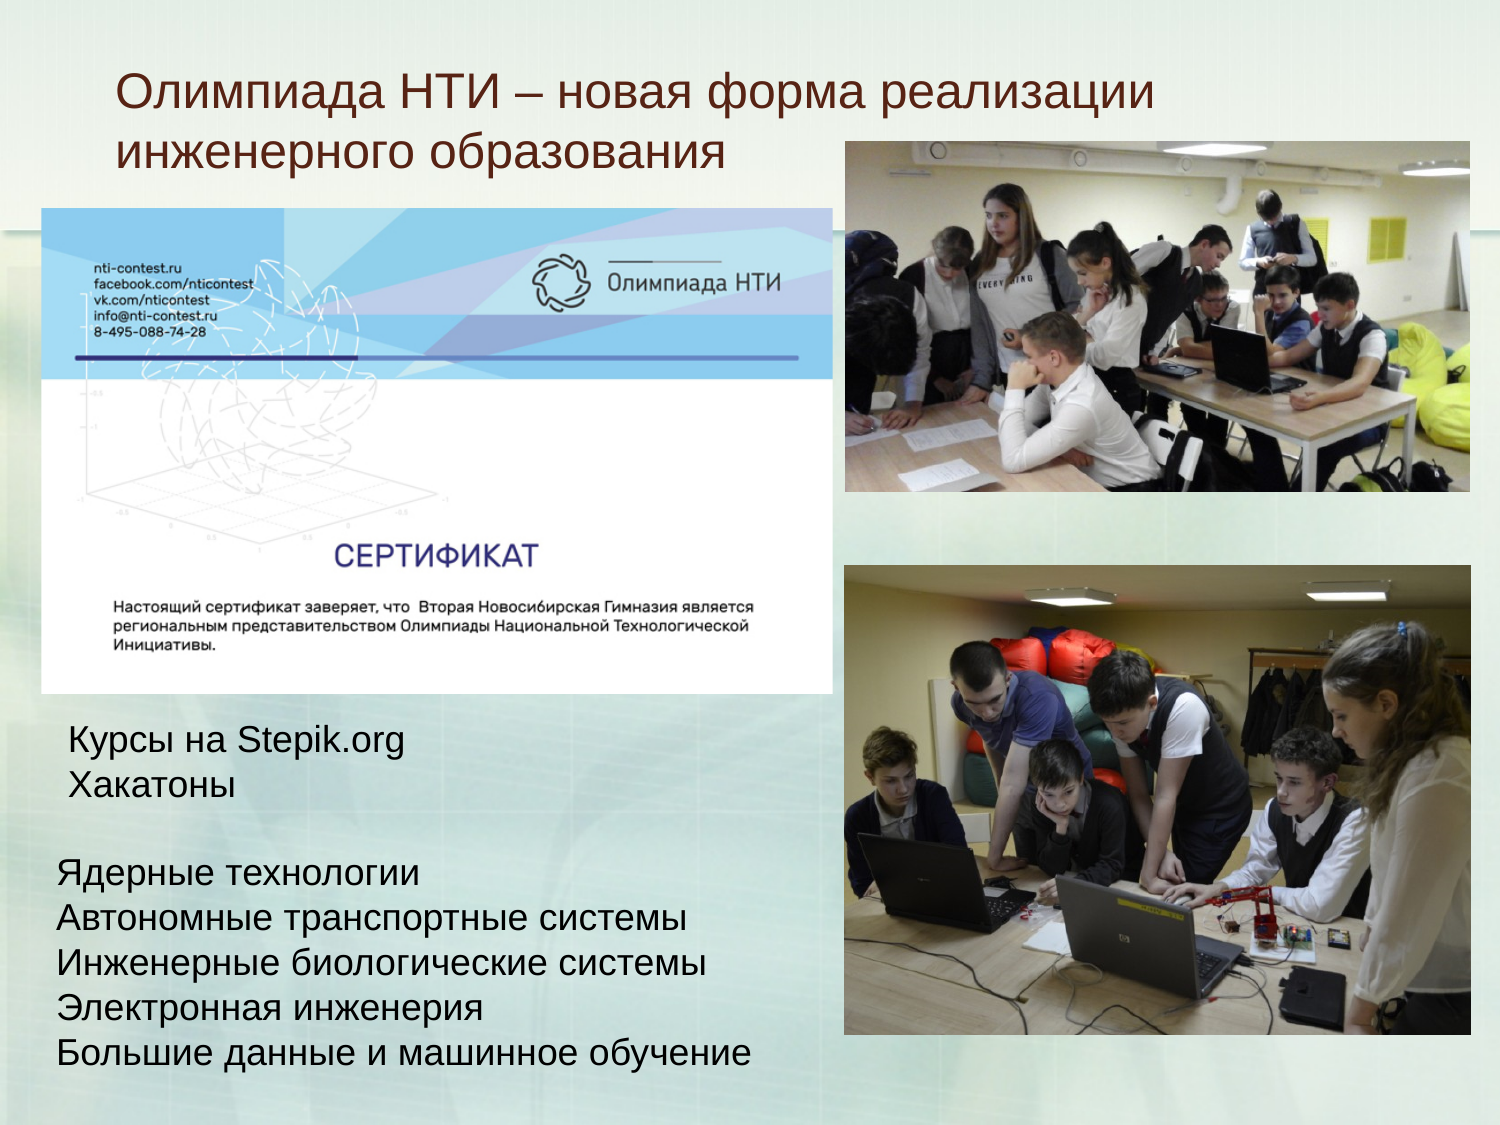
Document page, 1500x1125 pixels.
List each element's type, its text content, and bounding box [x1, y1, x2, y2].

text_box Курсы на Stepik.org Хакатоны [53, 707, 727, 813]
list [845, 141, 1470, 492]
picture [0, 0, 1500, 1125]
text_box Ядерные технологии Автономные транспортные системы Инженерные биологические системы Электронная инженерия Большие данные и машинное обучение [41, 840, 809, 1125]
title Олимпиада НТИ – новая форма реализации инженерного образования [100, 37, 1438, 200]
